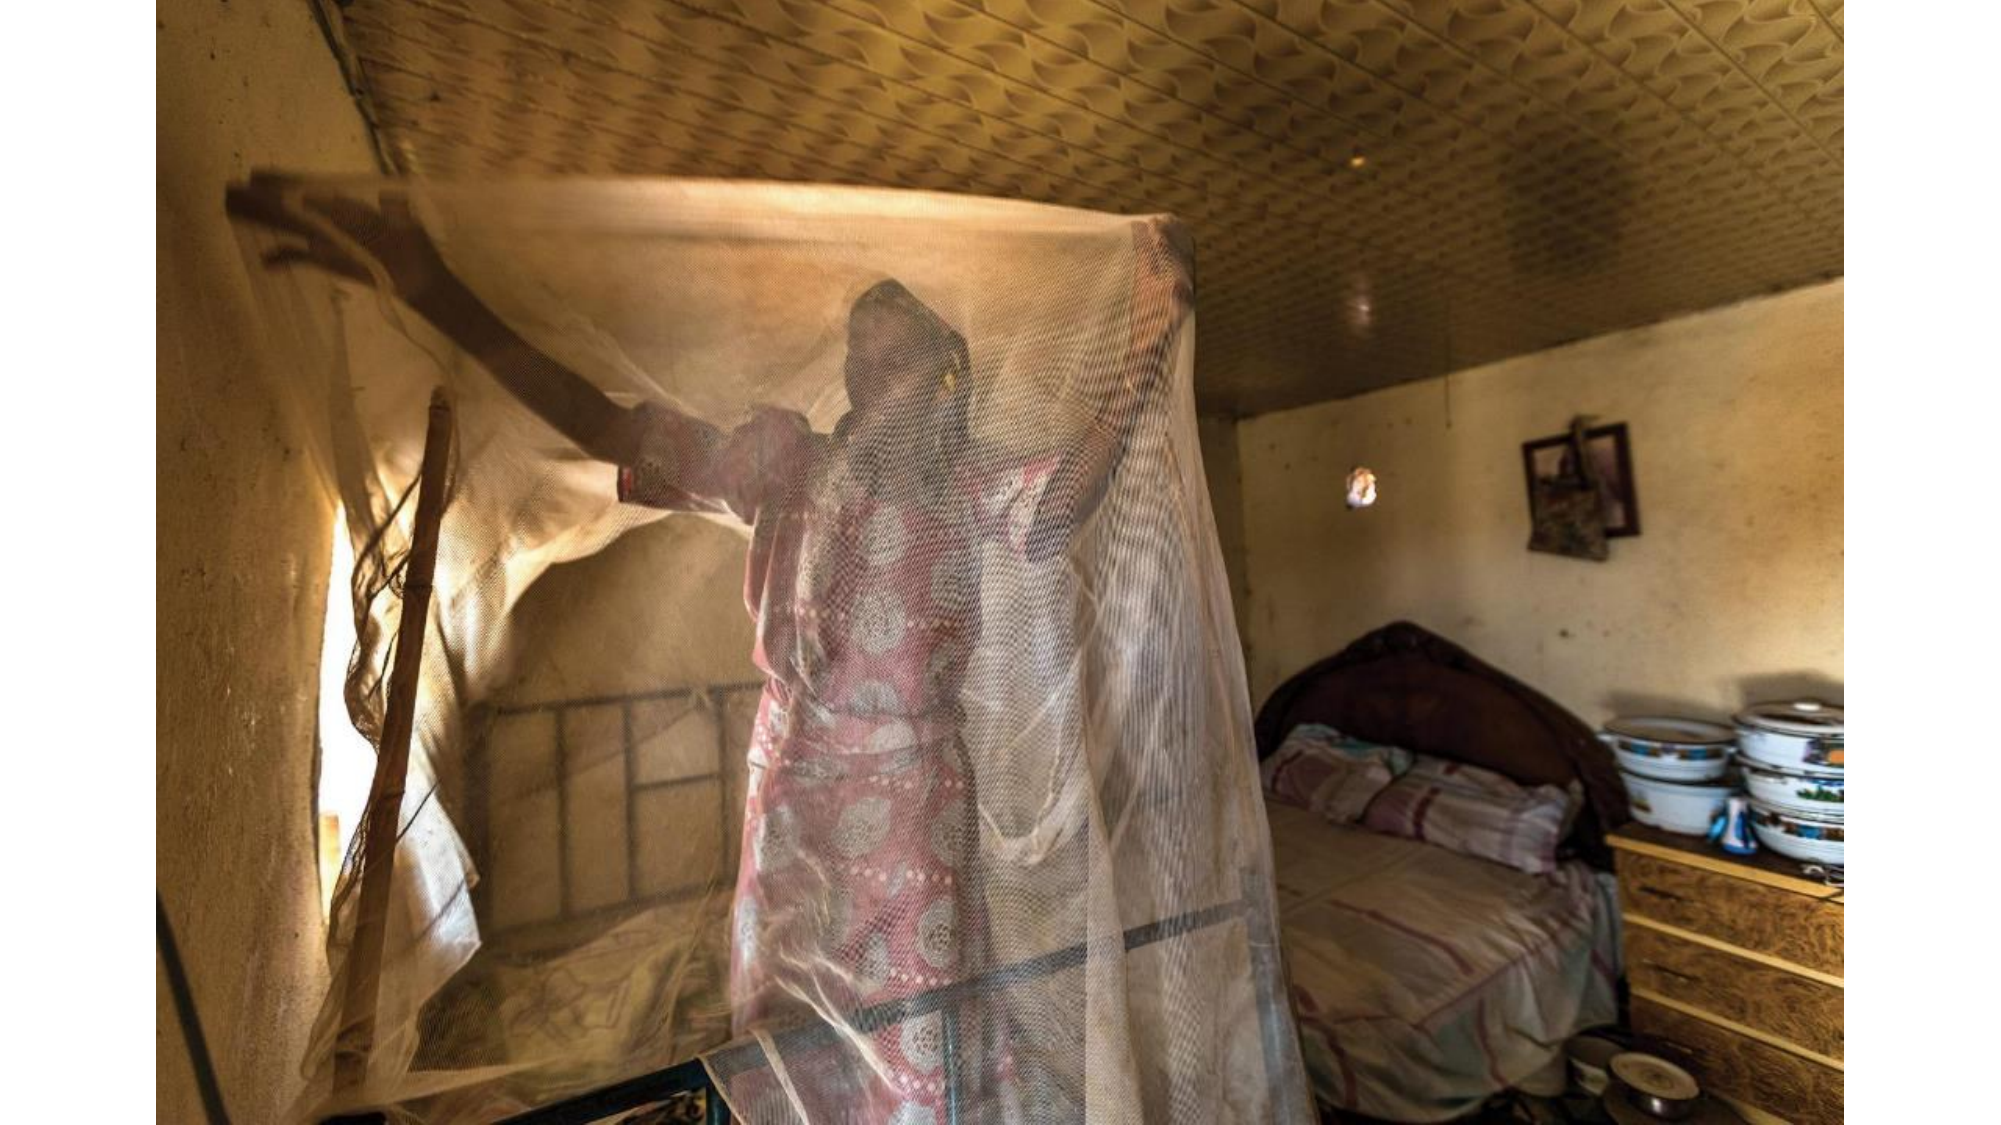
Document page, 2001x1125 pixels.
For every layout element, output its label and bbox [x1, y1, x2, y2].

picture [155, 0, 1845, 1125]
